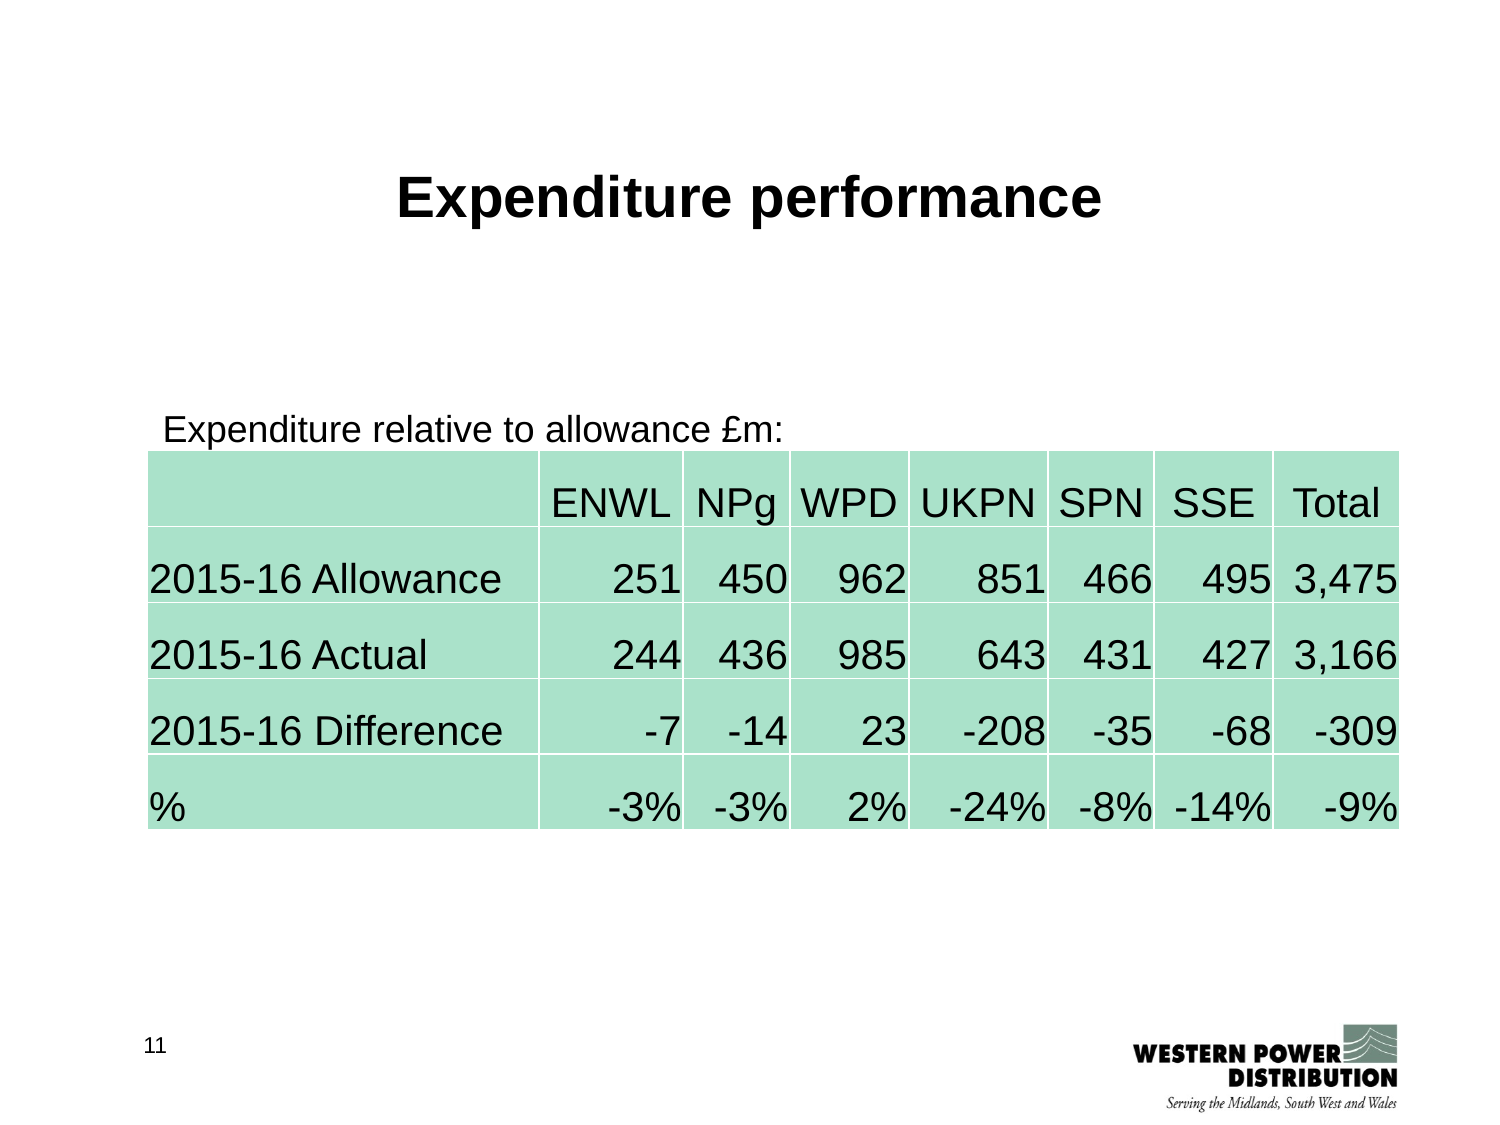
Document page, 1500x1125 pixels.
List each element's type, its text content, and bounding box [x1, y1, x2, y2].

table_cell -9% [1274, 755, 1399, 829]
table_header UKPN [910, 451, 1047, 526]
table_cell -14% [1155, 755, 1272, 829]
table_header SPN [1049, 451, 1153, 526]
text_box Expenditure relative to allowance £m: [147, 397, 1235, 450]
table_cell 2015-16 Difference [148, 679, 538, 753]
table_cell -14 [684, 679, 789, 753]
table_header NPg [684, 451, 789, 526]
table_cell -68 [1155, 679, 1272, 753]
table_cell % [148, 755, 538, 829]
table_cell 251 [540, 527, 682, 602]
table_cell 431 [1049, 603, 1153, 678]
table_cell 495 [1155, 527, 1272, 602]
table_cell 436 [684, 603, 789, 678]
table_cell -8% [1049, 755, 1153, 829]
table_cell 244 [540, 603, 682, 678]
table_cell -208 [910, 679, 1047, 753]
table_cell 23 [791, 679, 908, 753]
table_cell -7 [540, 679, 682, 753]
table_cell 450 [684, 527, 789, 602]
table_cell 985 [791, 603, 908, 678]
slide_number 11 [128, 1023, 441, 1099]
table_cell 427 [1155, 603, 1272, 678]
table_cell 2015-16 Actual [148, 603, 538, 678]
table_cell -309 [1274, 679, 1399, 753]
table_cell 3,166 [1274, 603, 1399, 678]
title Expenditure performance [112, 99, 1388, 288]
table_cell -3% [540, 755, 682, 829]
table_cell 962 [791, 527, 908, 602]
table_header [148, 451, 538, 526]
table_cell 2015-16 Allowance [148, 527, 538, 602]
table_header ENWL [540, 451, 682, 526]
table_header WPD [791, 451, 908, 526]
table_header Total [1274, 451, 1399, 526]
table_cell -35 [1049, 679, 1153, 753]
table_cell 466 [1049, 527, 1153, 602]
table_cell -24% [910, 755, 1047, 829]
table_cell 3,475 [1274, 527, 1399, 602]
table_cell 2% [791, 755, 908, 829]
picture [1131, 1023, 1398, 1114]
table_cell -3% [684, 755, 789, 829]
table_cell 643 [910, 603, 1047, 678]
table_cell 851 [910, 527, 1047, 602]
table_header SSE [1155, 451, 1272, 526]
